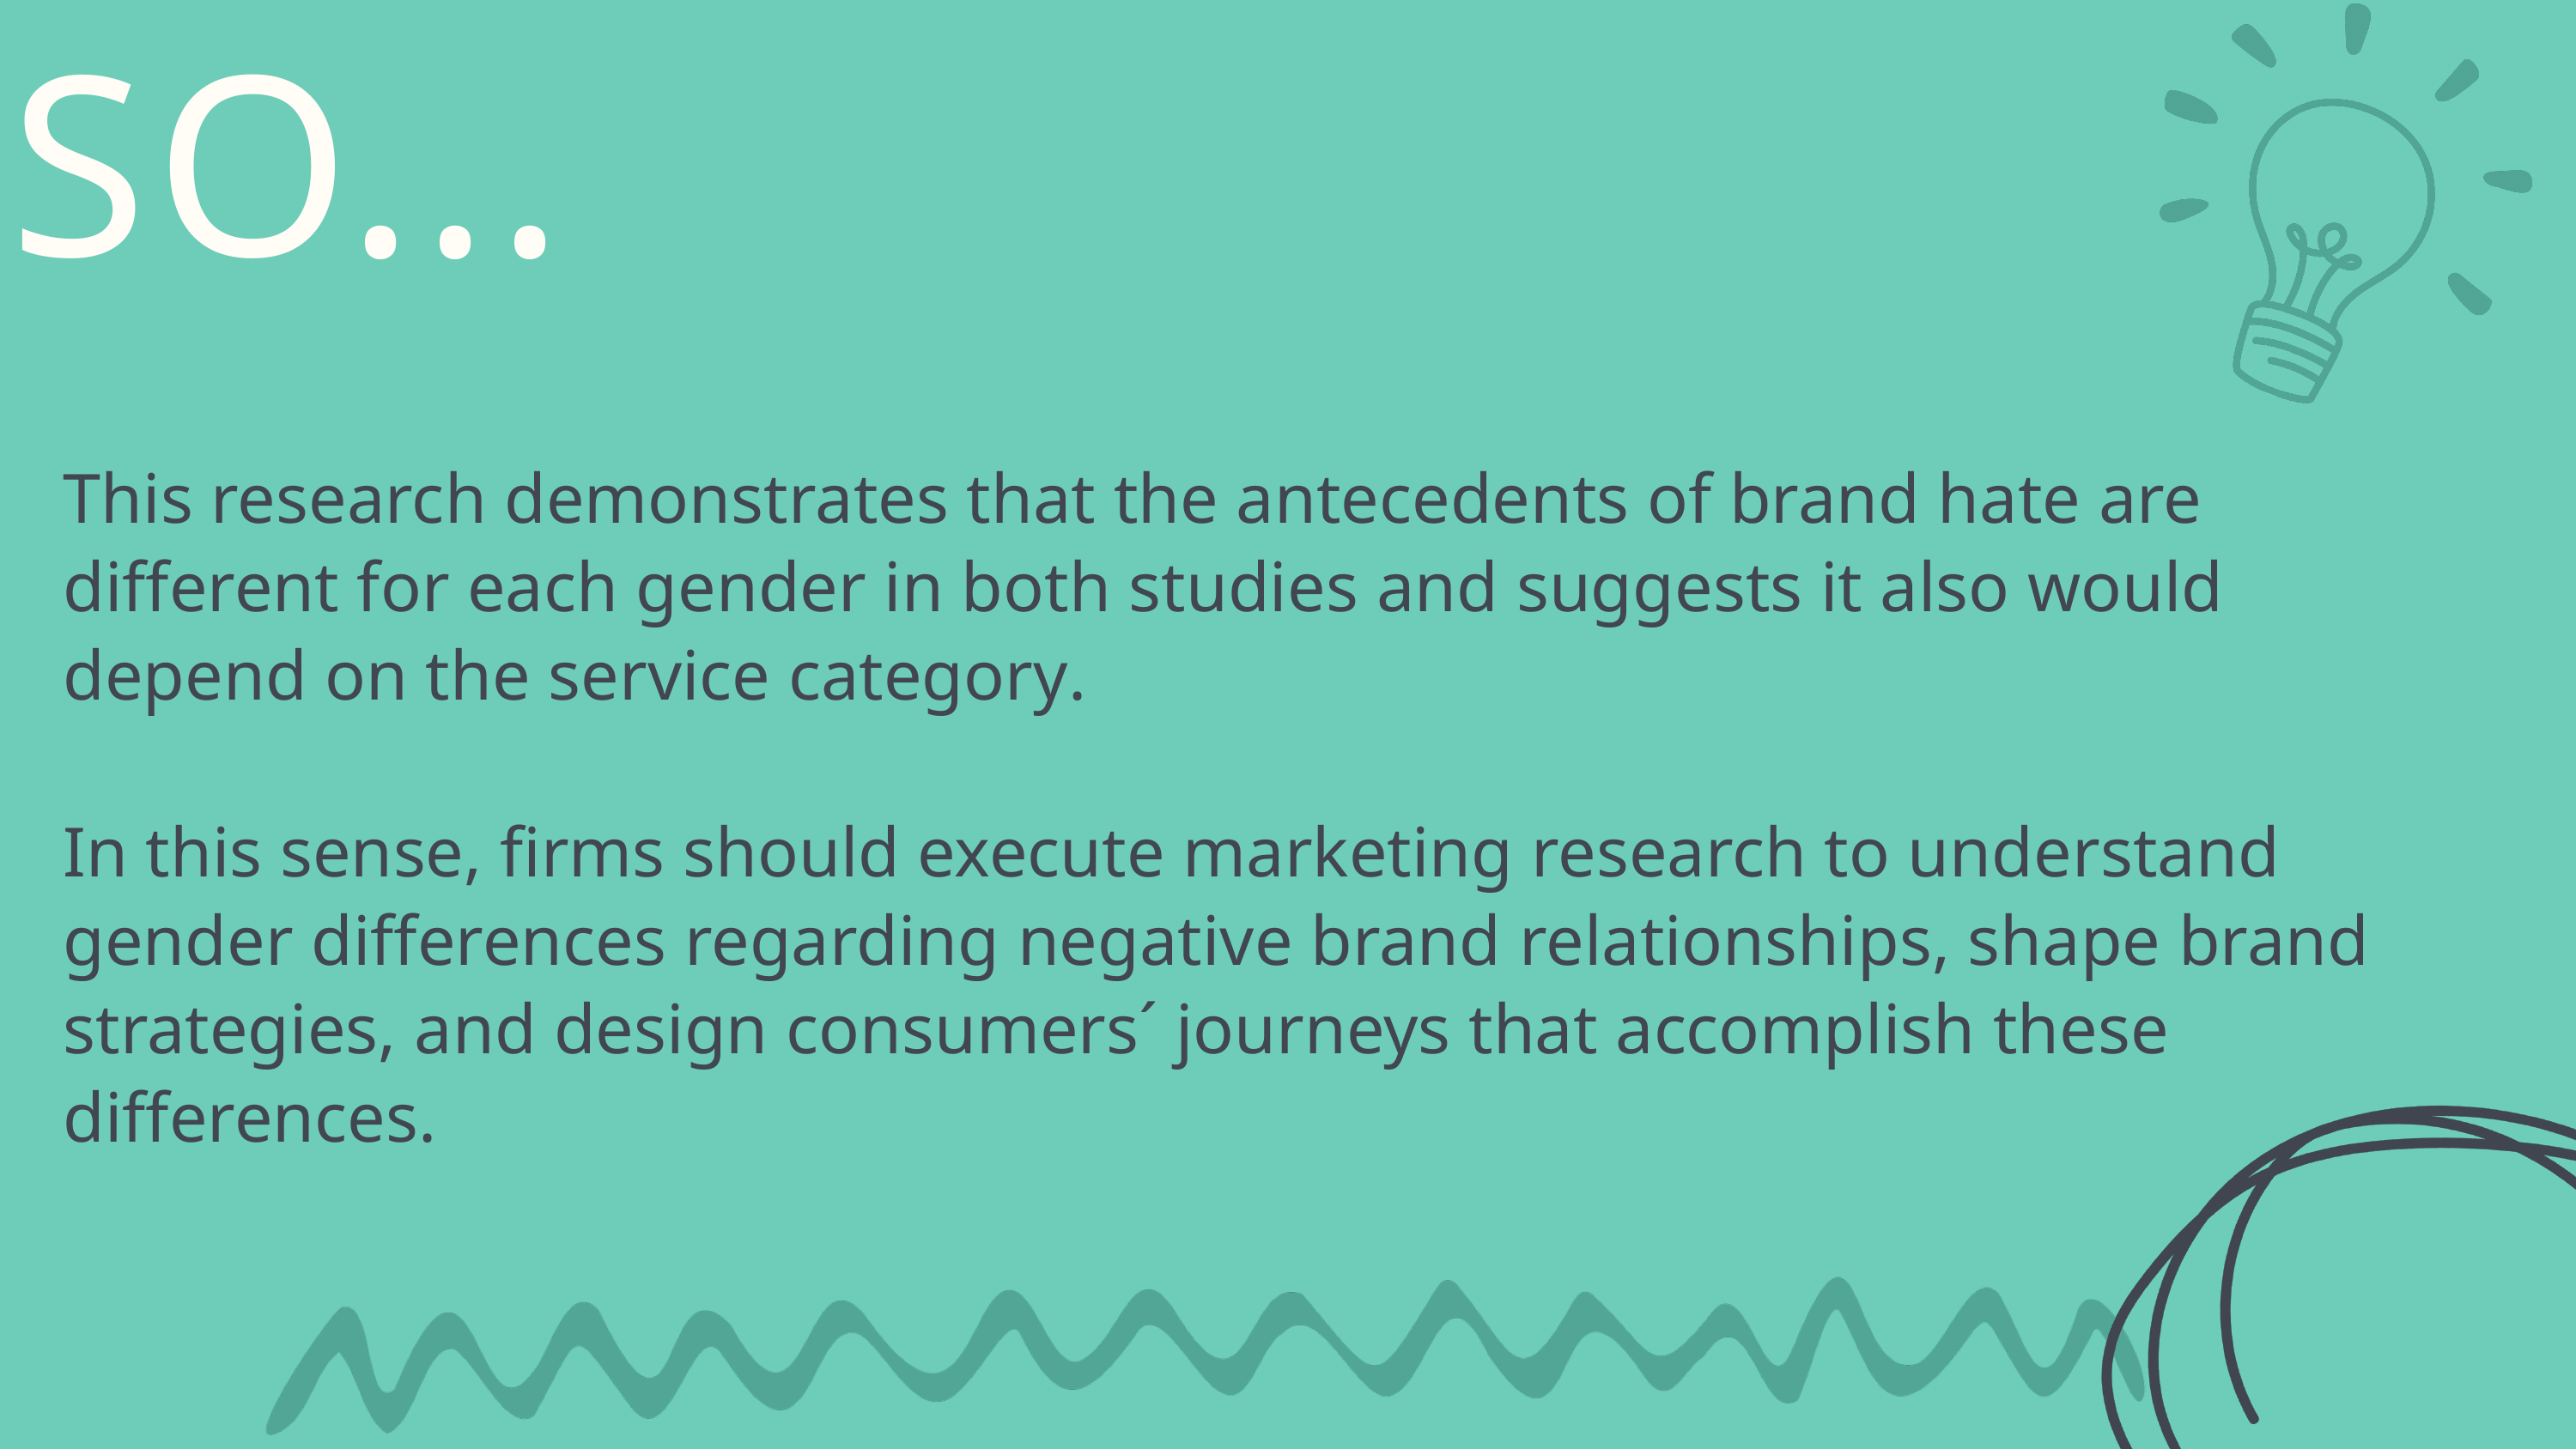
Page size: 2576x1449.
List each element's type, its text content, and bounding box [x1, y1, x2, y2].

picture [2077, 0, 2576, 455]
text_box This research demonstrates that the antecedents of brand hate are different for each gender in both studies and suggests it also would depend on the service category. In this sense, firms should execute marketing research to understand gender differences regarding negative brand relationships, shape brand strategies, and design consumers´ journeys that accomplish these differences. [63, 448, 2432, 1245]
text_box SO... [0, 0, 723, 307]
picture [229, 992, 2576, 1449]
